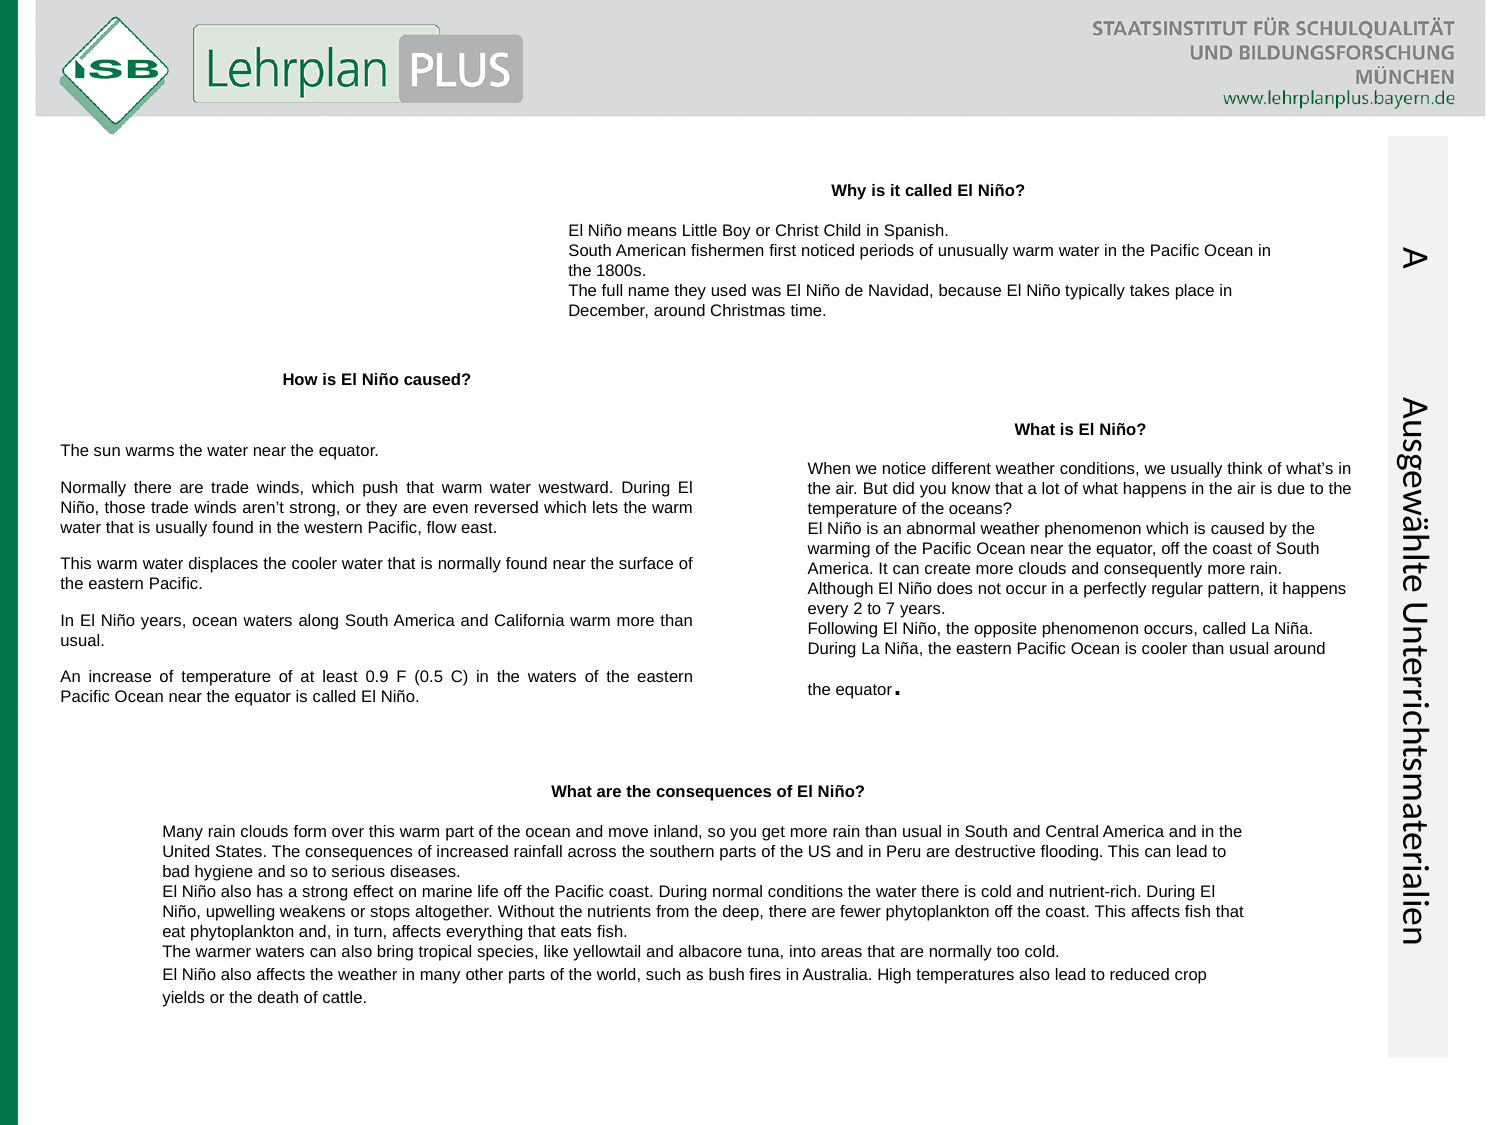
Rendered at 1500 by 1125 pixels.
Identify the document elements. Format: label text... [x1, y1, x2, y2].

text_box What are the consequences of El Niño? Many rain clouds form over this warm part of the ocean and move inland, so you get more rain than usual in South and Central America and in the United States. The consequences of increased rainfall across the southern parts of the US and in Peru are destructive flooding. This can lead to bad hygiene and so to serious diseases. El Niño also has a strong effect on marine life off the Pacific coast. During normal conditions the water there is cold and nutrient-rich. During El Niño, upwelling weakens or stops altogether. Without the nutrients from the deep, there are fewer phytoplankton off the coast. This affects fish that eat phytoplankton and, in turn, affects everything that eats fish. The warmer waters can also bring tropical species, like yellowtail and albacore tuna, into areas that are normally too cold. El Niño also affects the weather in many other parts of the world, such as bush fires in Australia. High temperatures also lead to reduced crop yields or the death of cattle. [147, 773, 1270, 1054]
text_box How is El Niño caused? The sun warms the water near the equator. Normally there are trade winds, which push that warm water westward. During El Niño, those trade winds aren’t strong, or they are even reversed which lets the warm water that is usually found in the western Pacific, flow east. This warm water displaces the cooler water that is normally found near the surface of the eastern Pacific. In El Niño years, ocean waters along South America and California warm more than usual. An increase of temperature of at least 0.9 F (0.5 C) in the waters of the eastern Pacific Ocean near the equator is called El Niño. [45, 361, 709, 714]
picture [0, 0, 1500, 1125]
text_box What is El Niño? When we notice different weather conditions, we usually think of what’s in the air. But did you know that a lot of what happens in the air is due to the temperature of the oceans? El Niño is an abnormal weather phenomenon which is caused by the warming of the Pacific Ocean near the equator, off the coast of South America. It can create more clouds and consequently more rain. Although El Niño does not occur in a perfectly regular pattern, it happens every 2 to 7 years. Following El Niño, the opposite phenomenon occurs, called La Niña. During La Niña, the eastern Pacific Ocean is cooler than usual around the equator. [792, 410, 1369, 711]
text_box Why is it called El Niño? El Niño means Little Boy or Christ Child in Spanish. South American fishermen first noticed periods of unusually warm water in the Pacific Ocean in the 1800s. The full name they used was El Niño de Navidad, because El Niño typically takes place in December, around Christmas time. [553, 172, 1304, 387]
text_box A Ausgewählte Unterrichtsmaterialien [1387, 136, 1449, 1058]
